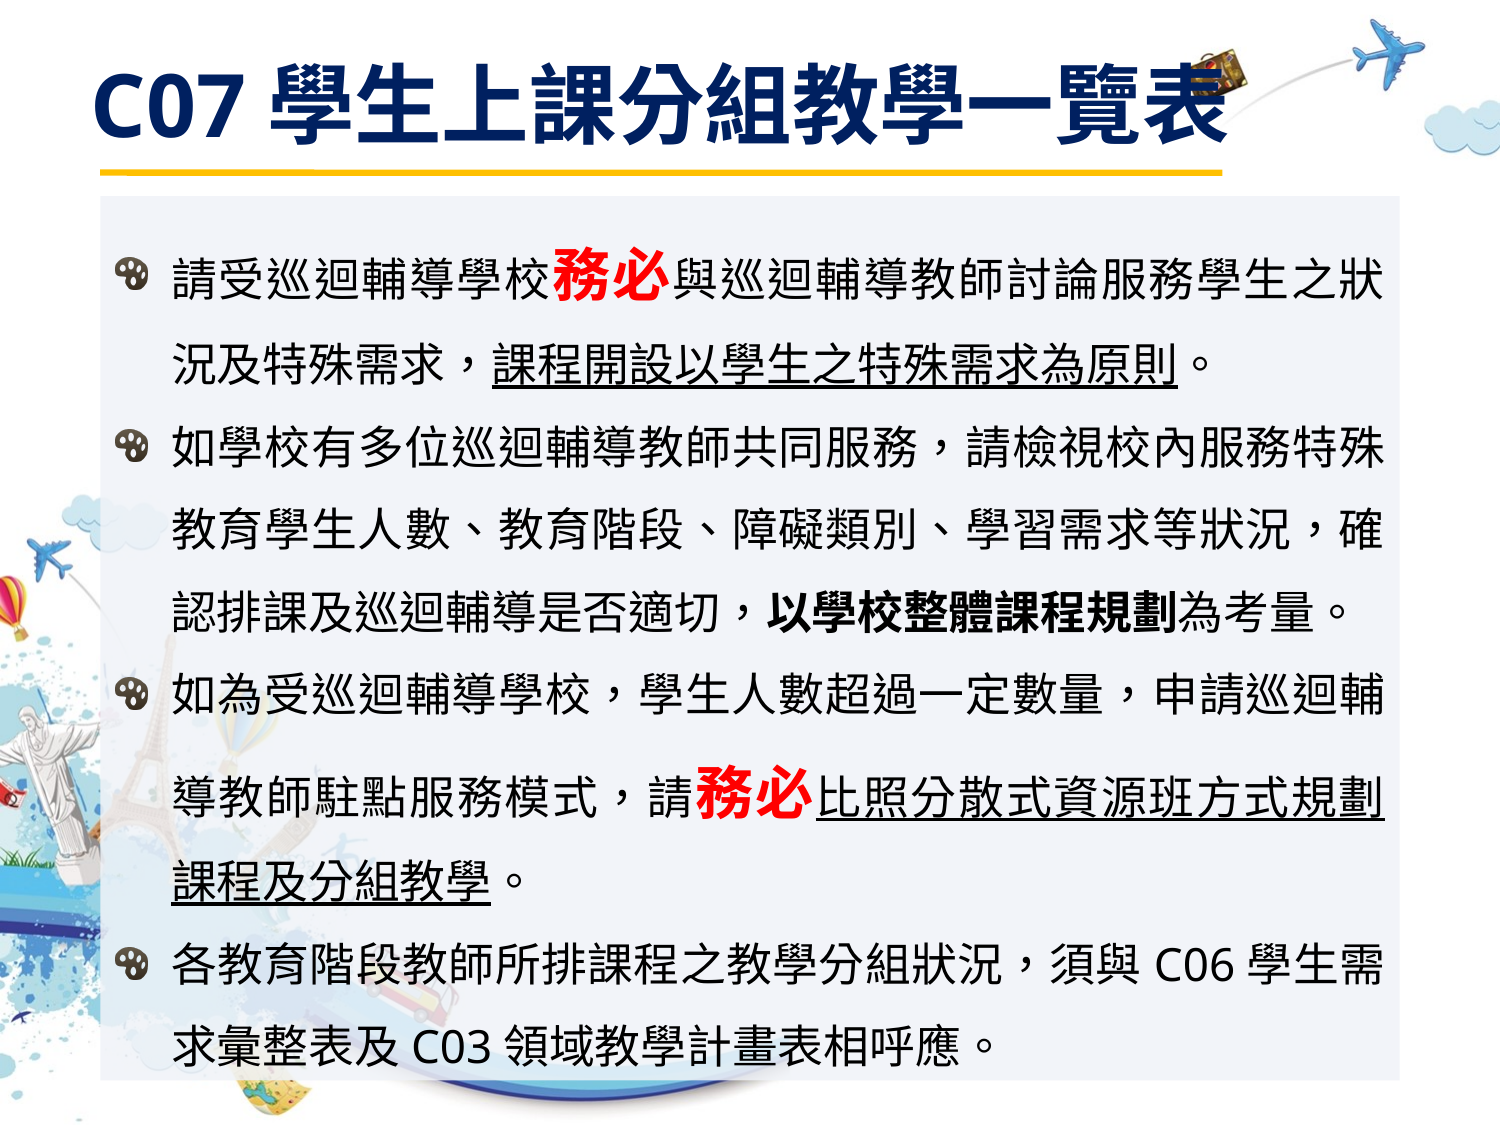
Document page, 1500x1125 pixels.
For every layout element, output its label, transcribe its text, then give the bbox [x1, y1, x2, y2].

text_box C07學生上課分組教學一覽表 [75, 42, 1245, 163]
picture [0, 0, 1500, 1125]
text_box 請受巡迴輔導學校務必與巡迴輔導教師討論服務學生之狀況及特殊需求，課程開設以學生之特殊需求為原則。 如學校有多位巡迴輔導教師共同服務，請檢視校內服務特殊教育學生人數、教育階段、障礙類別、學習需求等狀況，確認排課及巡迴輔導是否適切，以學校整體課程規劃為考量。 如為受巡迴輔導學校，學生人數超過一定數量，申請巡迴輔導教師駐點服務模式，請務必比照分散式資源班方式規劃課程及分組教學。 各教育階段教師所排課程之教學分組狀況，須與C06學生需求彙整表及C03領域教學計畫表相呼應。 [100, 196, 1400, 1081]
